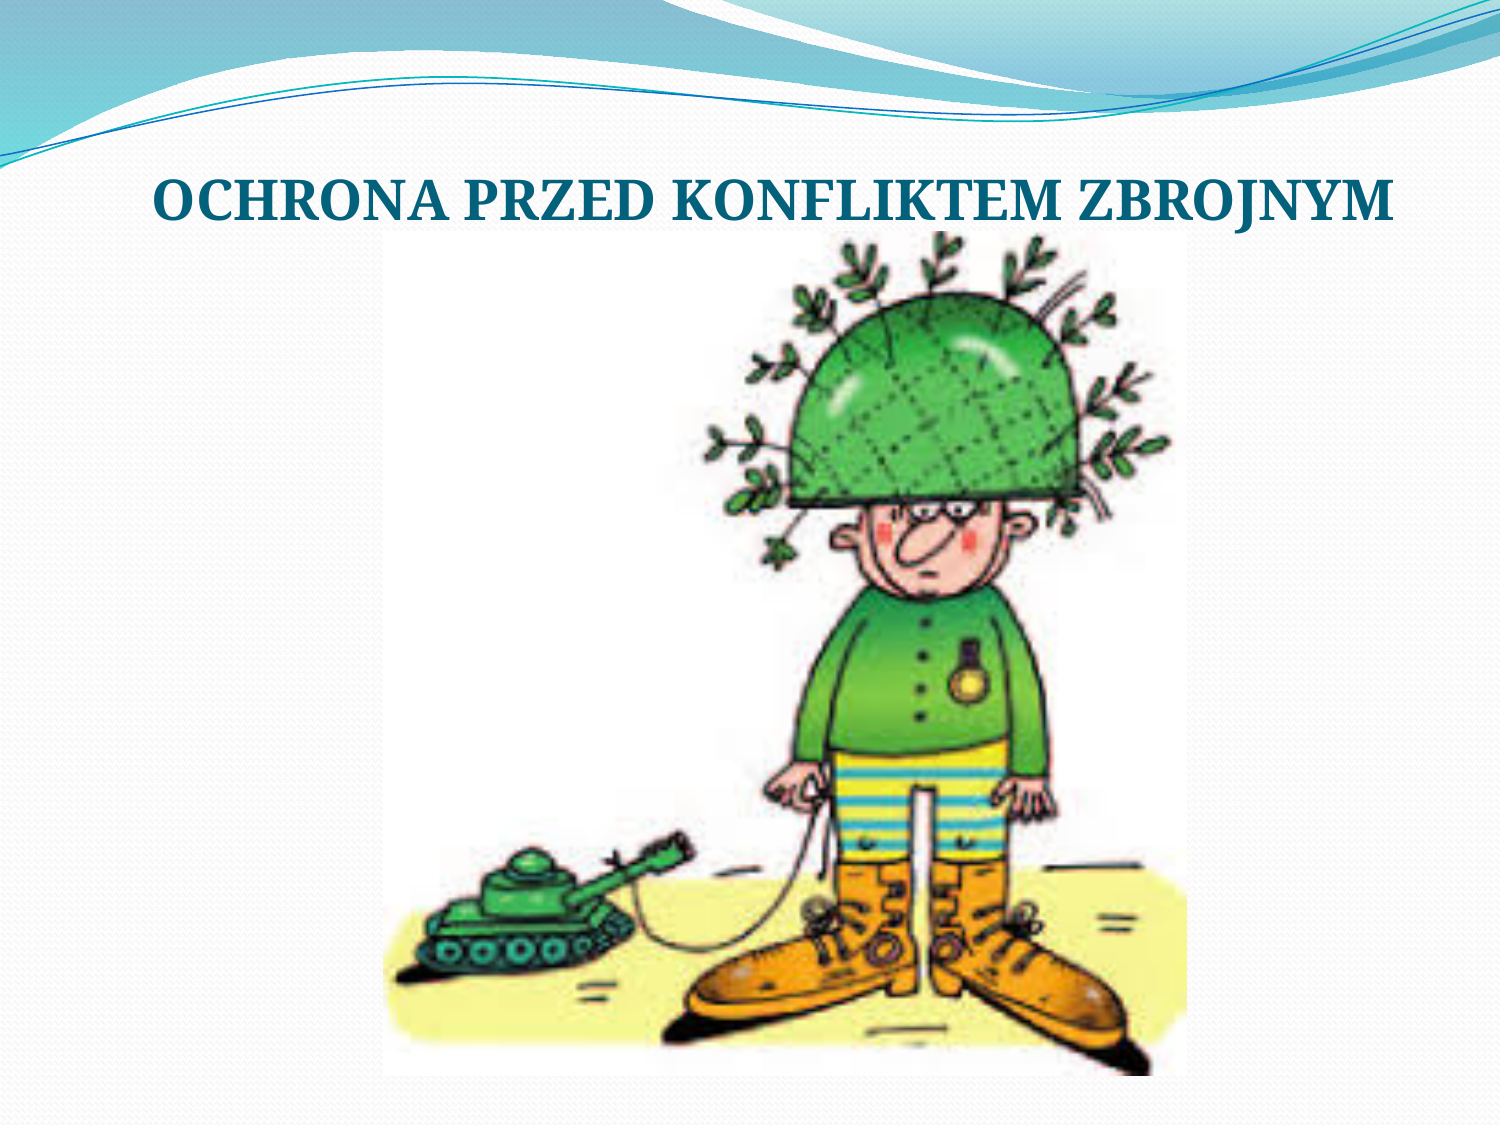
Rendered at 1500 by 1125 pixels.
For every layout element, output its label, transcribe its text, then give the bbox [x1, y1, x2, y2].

picture [383, 231, 1188, 1076]
title OCHRONA PRZED KONFLIKTEM ZBROJNYM [123, 42, 1426, 232]
